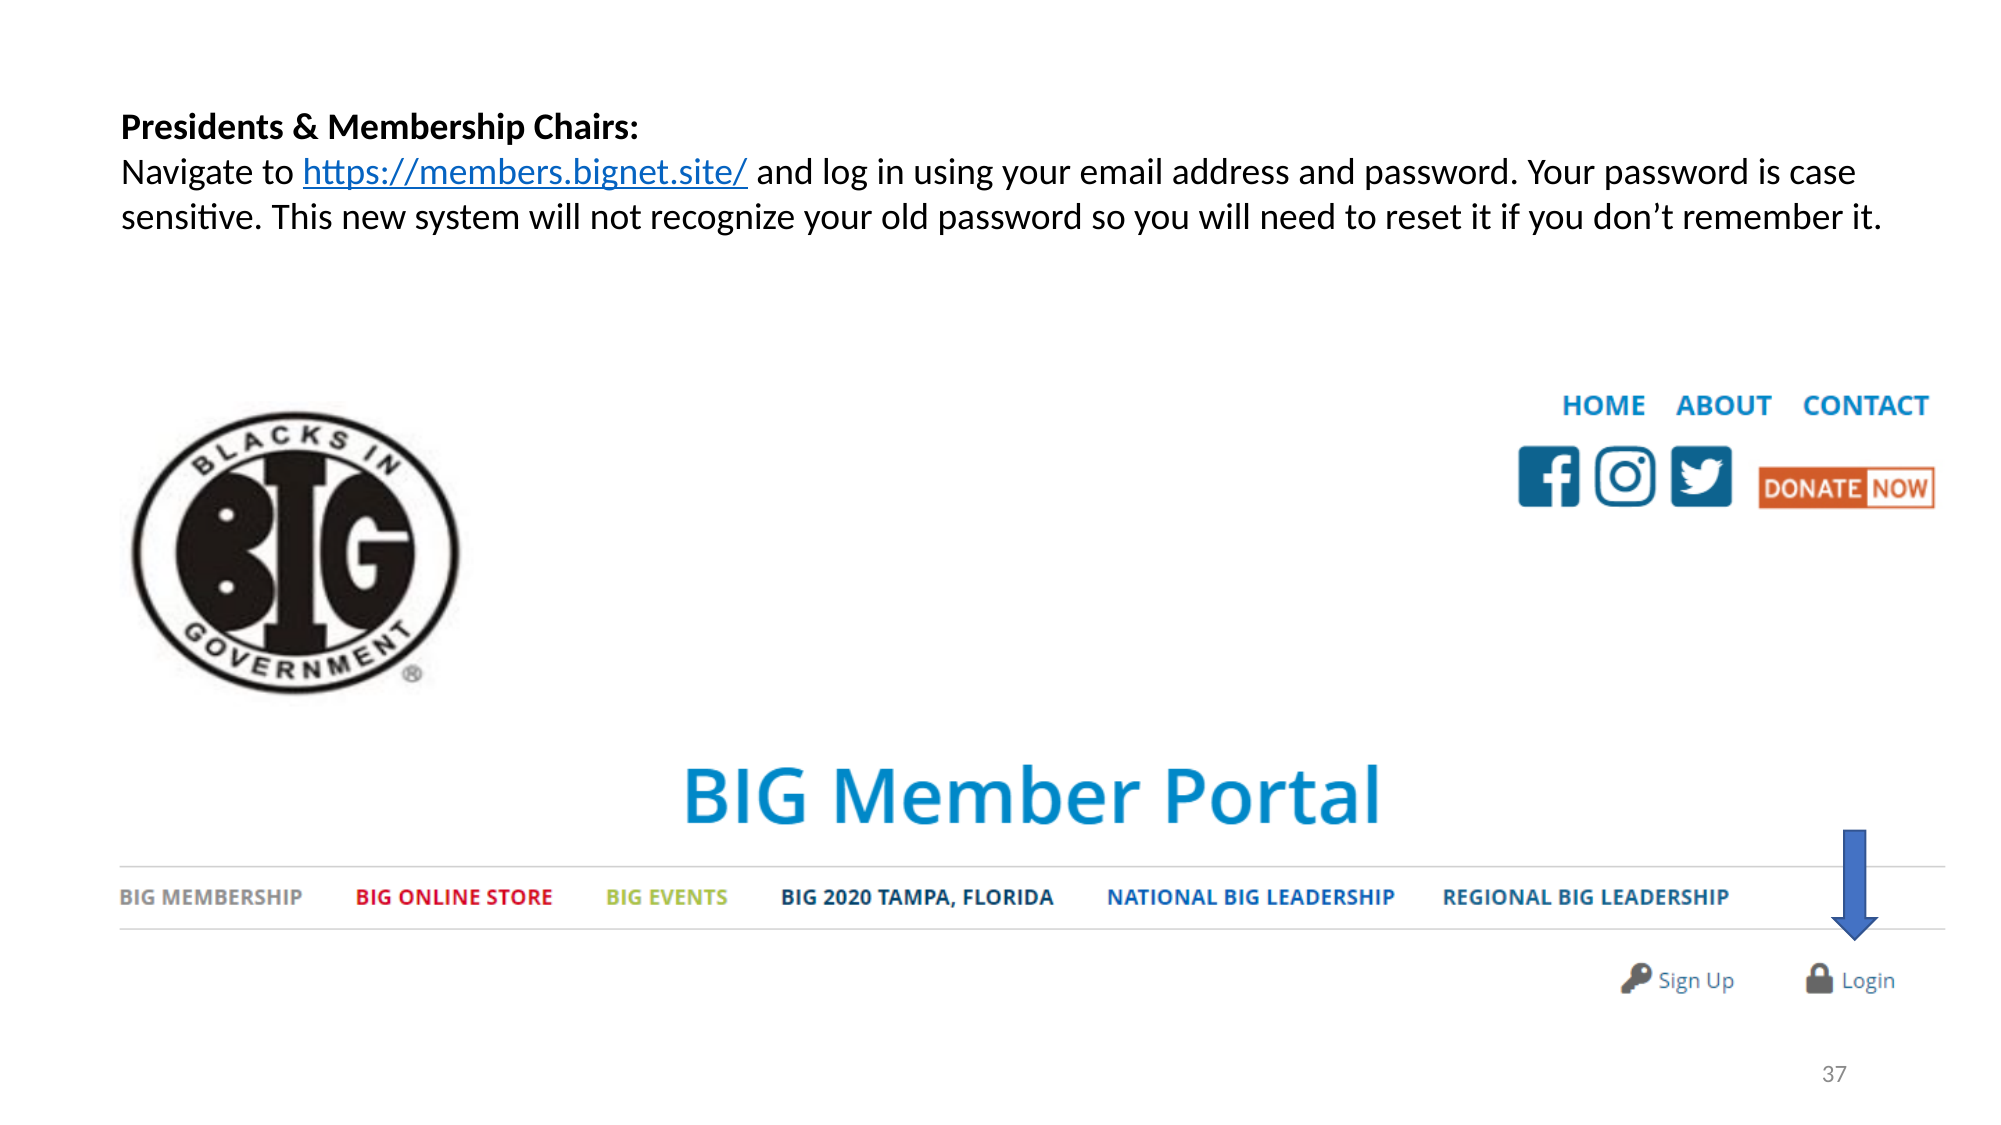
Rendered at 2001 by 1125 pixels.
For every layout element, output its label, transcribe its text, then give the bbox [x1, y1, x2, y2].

picture [106, 382, 1951, 1034]
text_box Presidents & Membership Chairs: Navigate to https://members.bignet.site/ and log in using your email address and password. Your password is case sensitive. This new system will not recognize your old password so you will need to reset it if you don’t remember it. [106, 94, 1951, 290]
slide_number 37 [1412, 1042, 1863, 1103]
